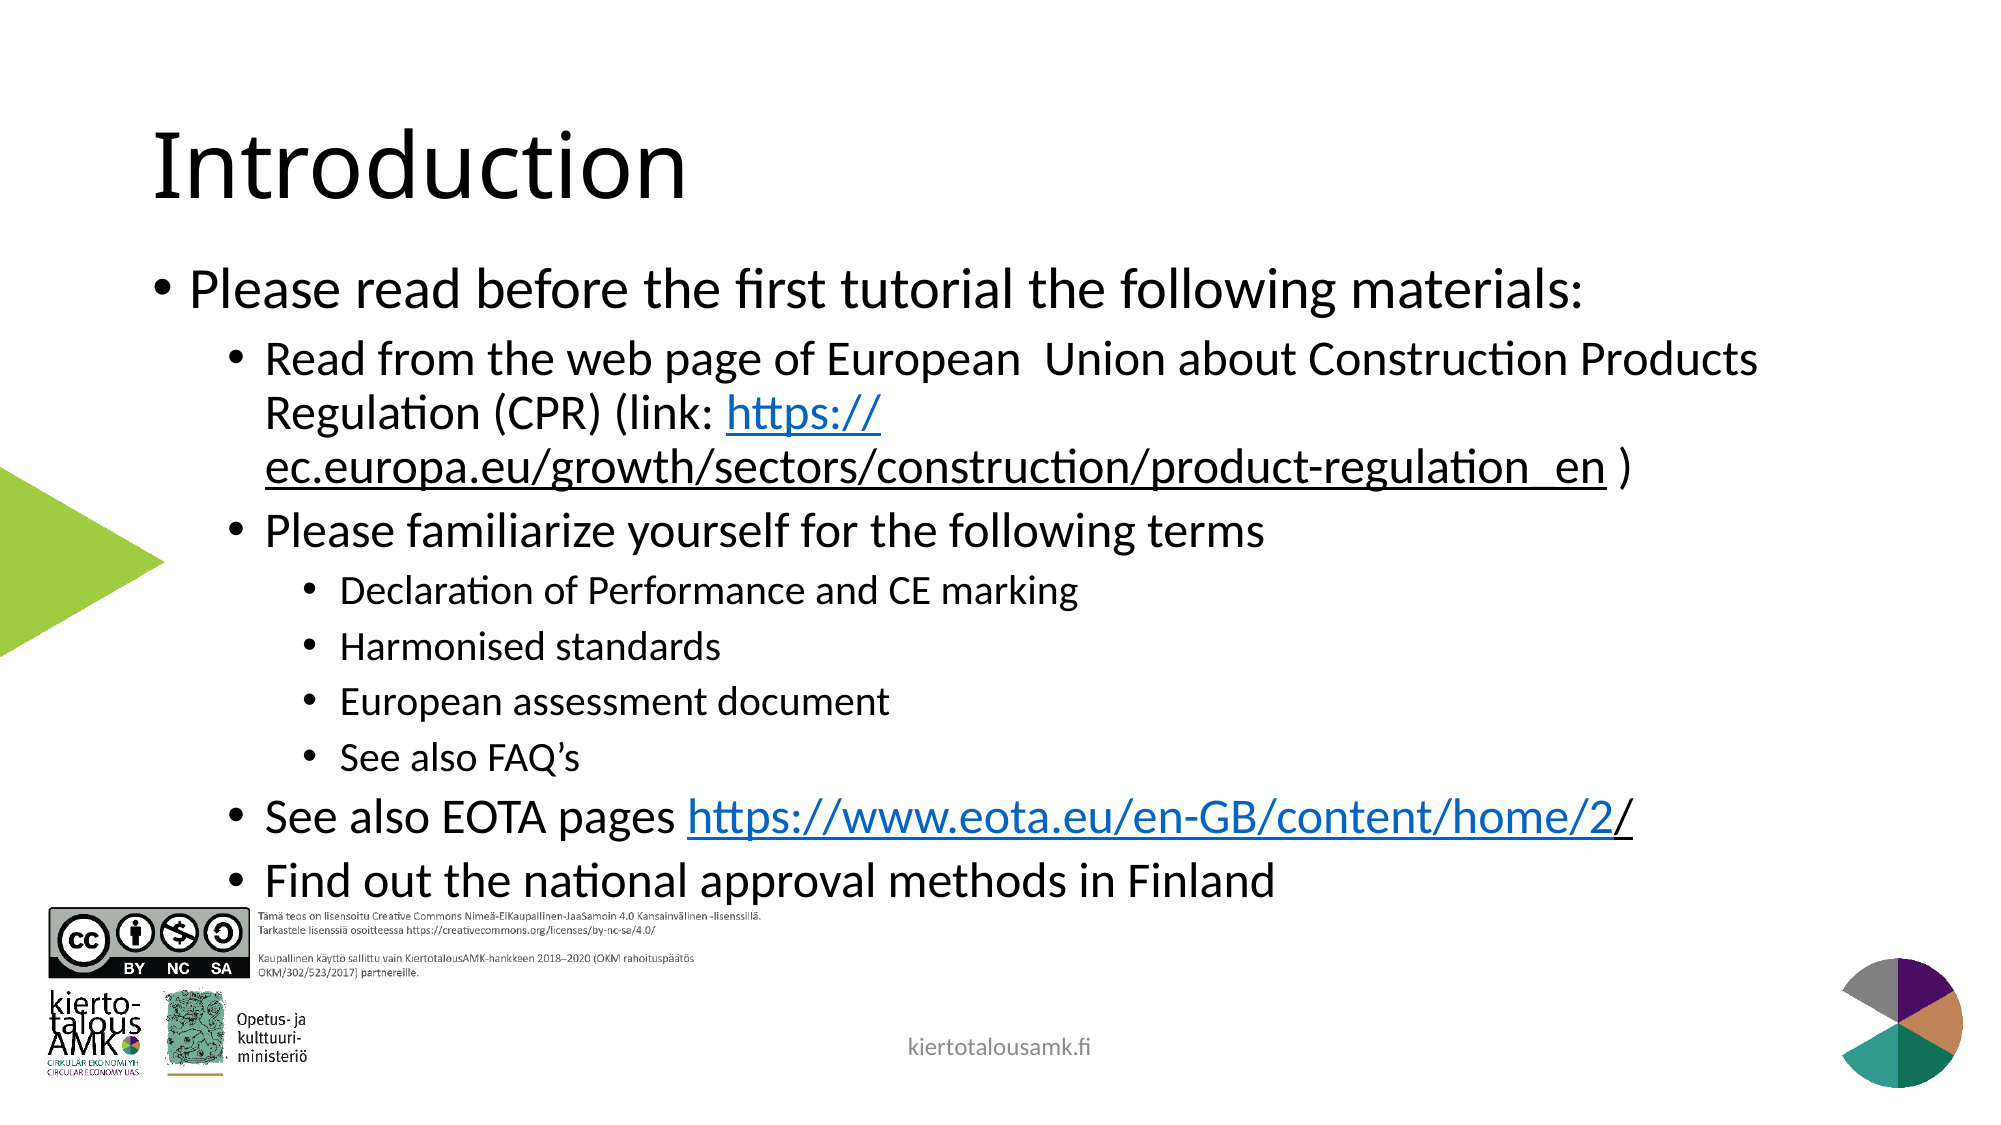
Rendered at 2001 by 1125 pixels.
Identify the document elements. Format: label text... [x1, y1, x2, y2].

picture [0, 0, 2000, 1125]
footer kiertotalousamk.fi [662, 1015, 1338, 1076]
list Please read before the first tutorial the following materials: Read from the web page of European Union about Construction Products Regulation (CPR) (link: https://ec.europa.eu/growth/sectors/construction/product-regulation_en ) Please familiarize yourself for the following terms Declaration of Performance and CE marking Harmonised standards European assessment document See also FAQ’s See also EOTA pages https://www.eota.eu/en-GB/content/home/2/ Find out the national approval methods in Finland [137, 251, 1863, 934]
title Introduction [137, 59, 1863, 251]
